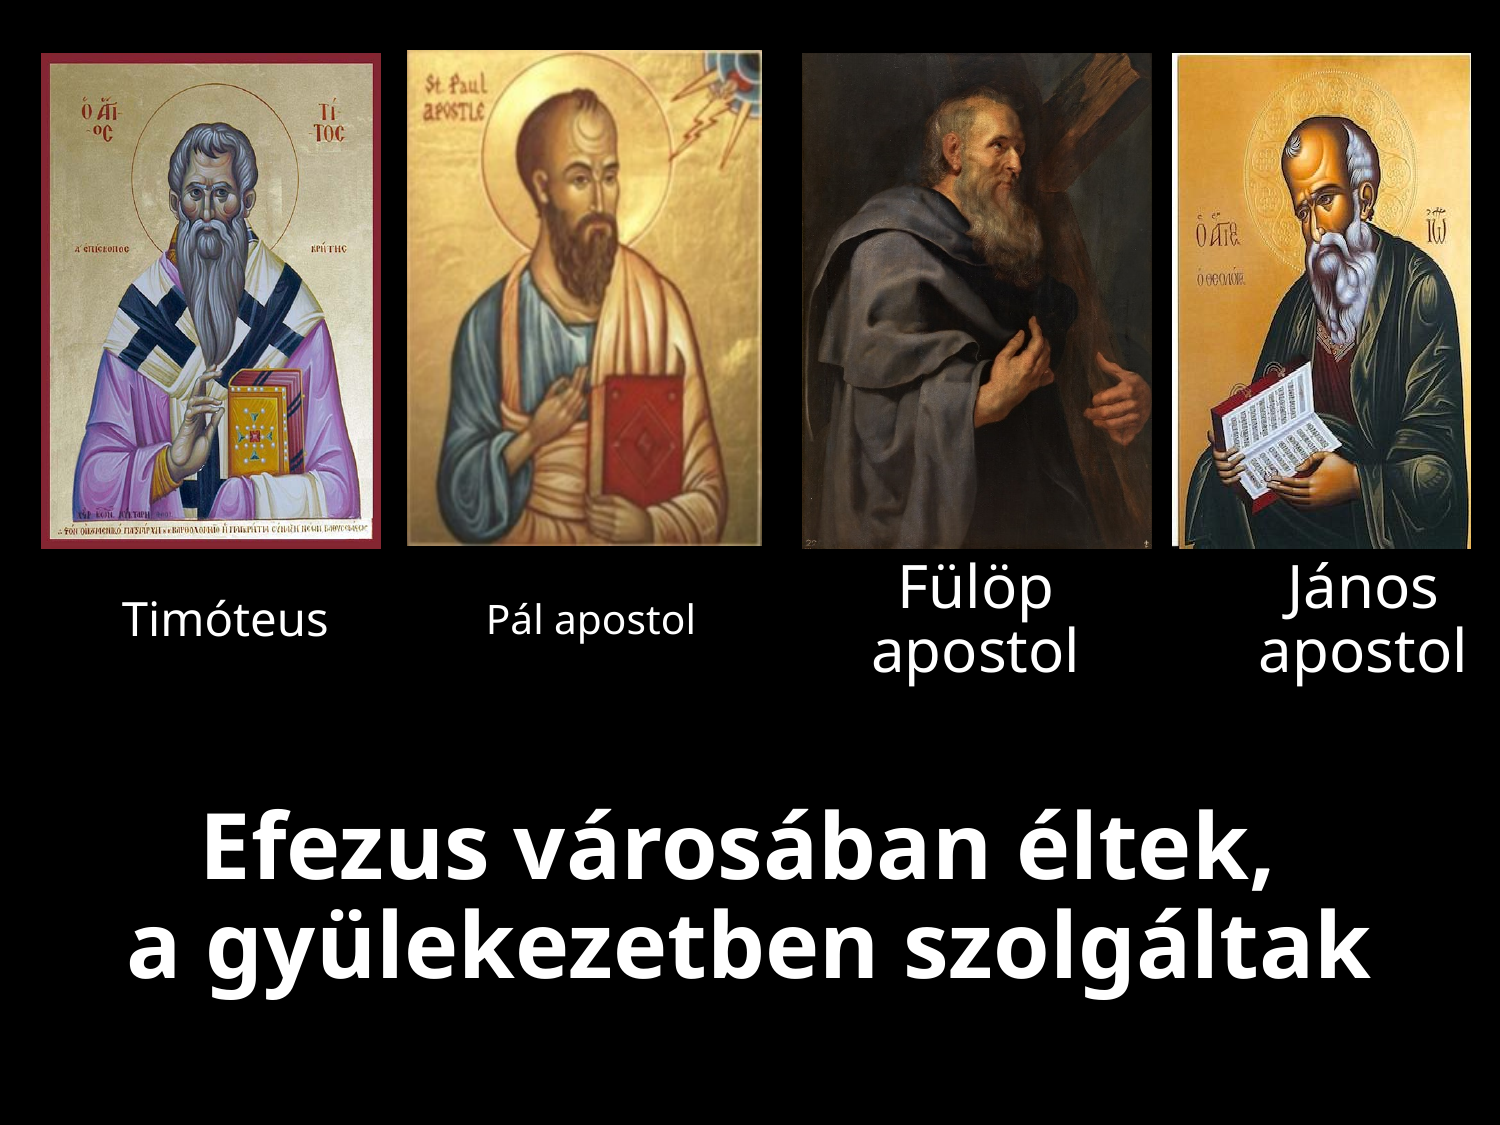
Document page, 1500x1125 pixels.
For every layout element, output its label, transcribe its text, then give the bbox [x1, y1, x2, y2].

picture [41, 53, 381, 549]
picture [407, 50, 762, 546]
text_box János apostol [1210, 548, 1500, 694]
picture [801, 53, 1152, 549]
title Efezus városában éltek, a gyülekezetben szolgáltak [0, 790, 1500, 1008]
text_box Fülöp apostol [823, 549, 1129, 694]
text_box Timóteus [106, 572, 351, 670]
picture [1172, 53, 1471, 549]
text_box Pál apostol [470, 572, 715, 670]
